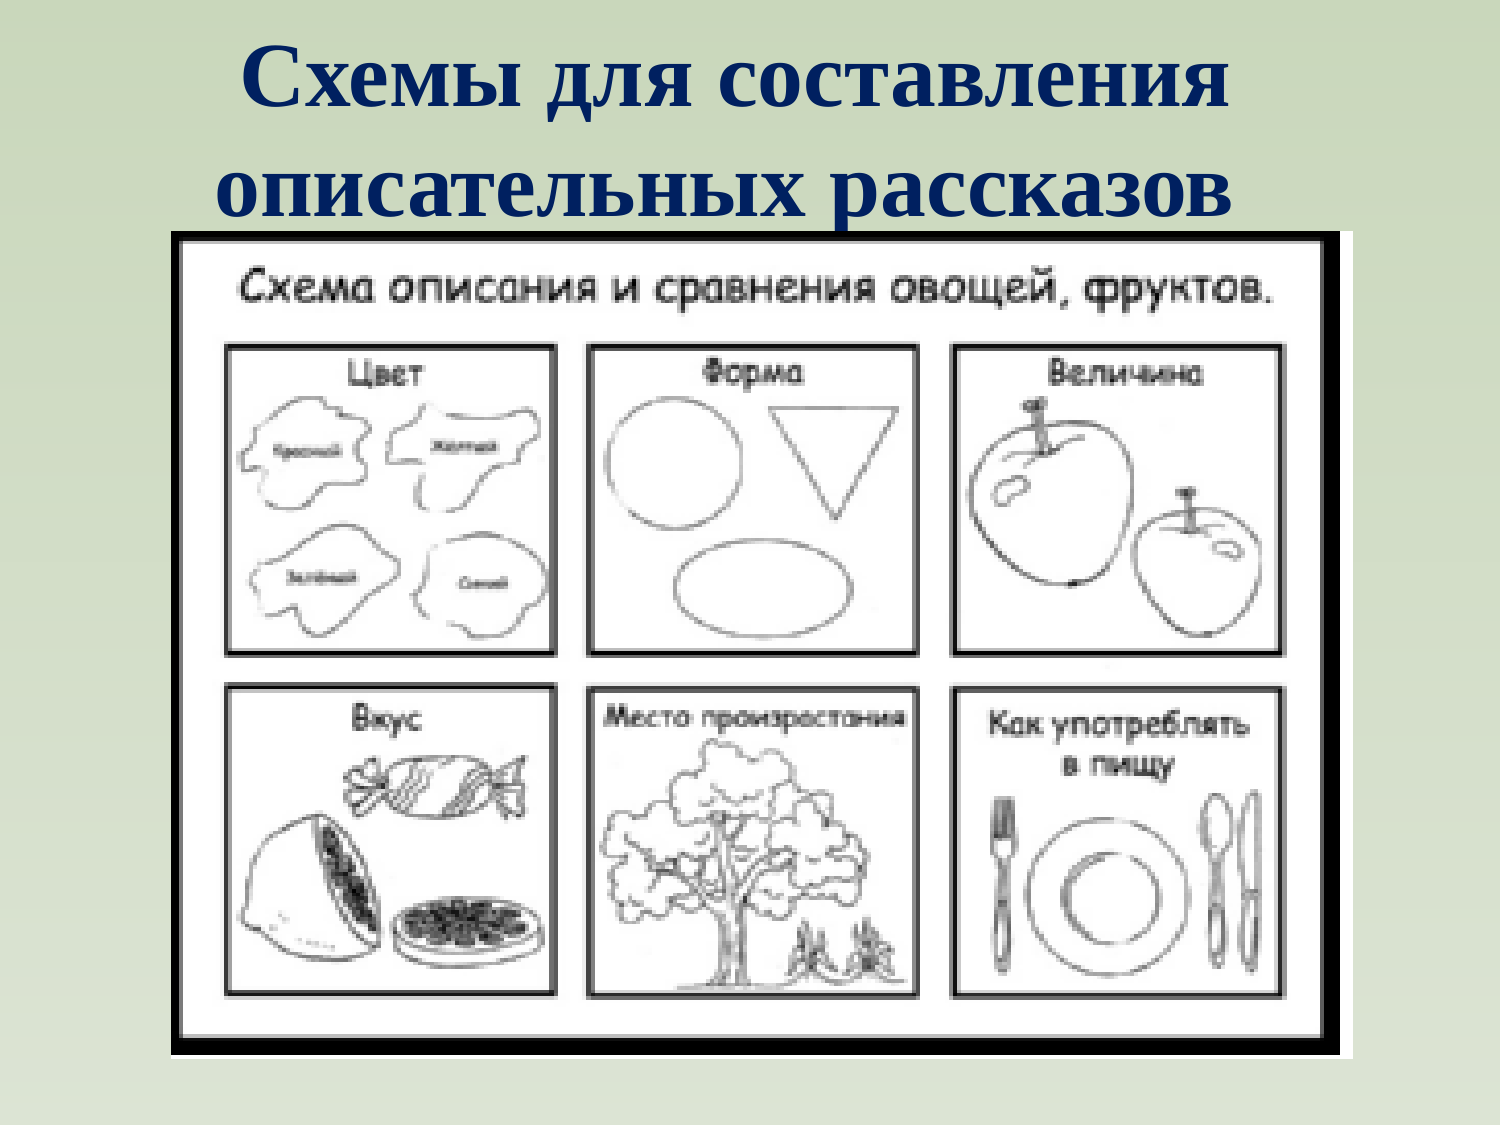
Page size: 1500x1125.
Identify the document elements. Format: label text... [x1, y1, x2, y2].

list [170, 231, 1353, 1059]
title Схемы для составления описательных рассказов [61, 30, 1412, 219]
